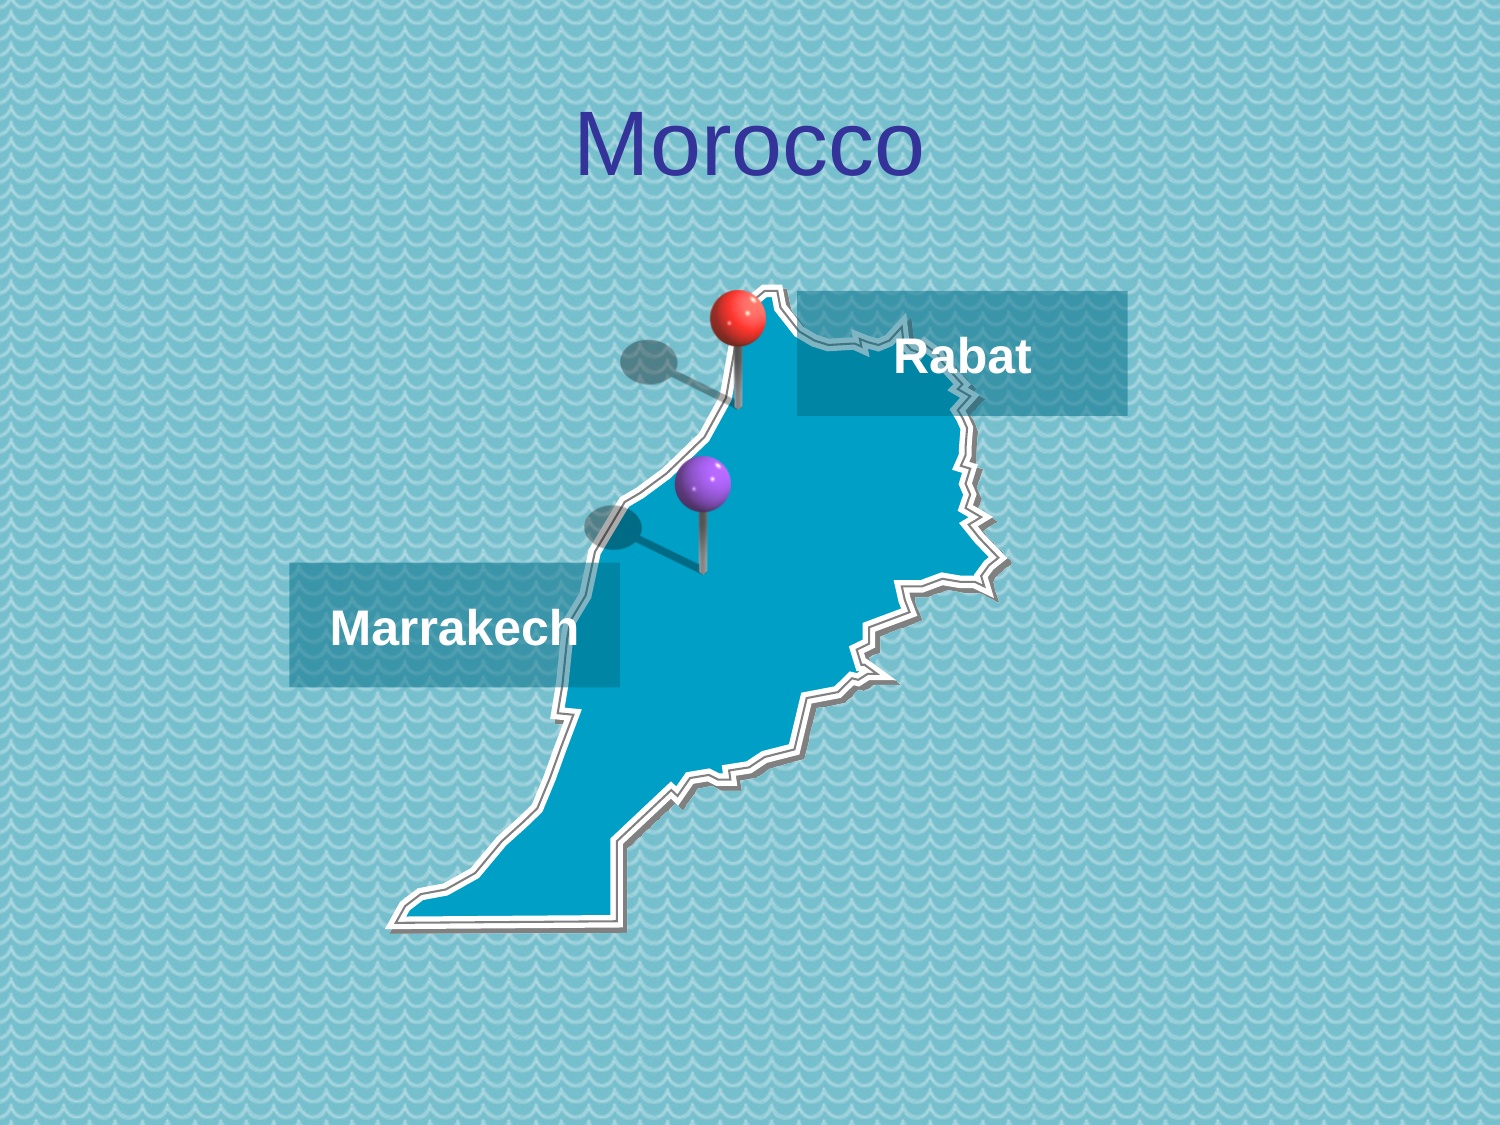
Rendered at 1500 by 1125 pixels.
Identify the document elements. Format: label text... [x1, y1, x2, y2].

text_box Marrakech [289, 562, 620, 688]
text_box [395, 290, 999, 923]
title Morocco [75, 45, 1425, 233]
picture [0, 0, 1500, 1125]
text_box Rabat [797, 290, 1128, 416]
